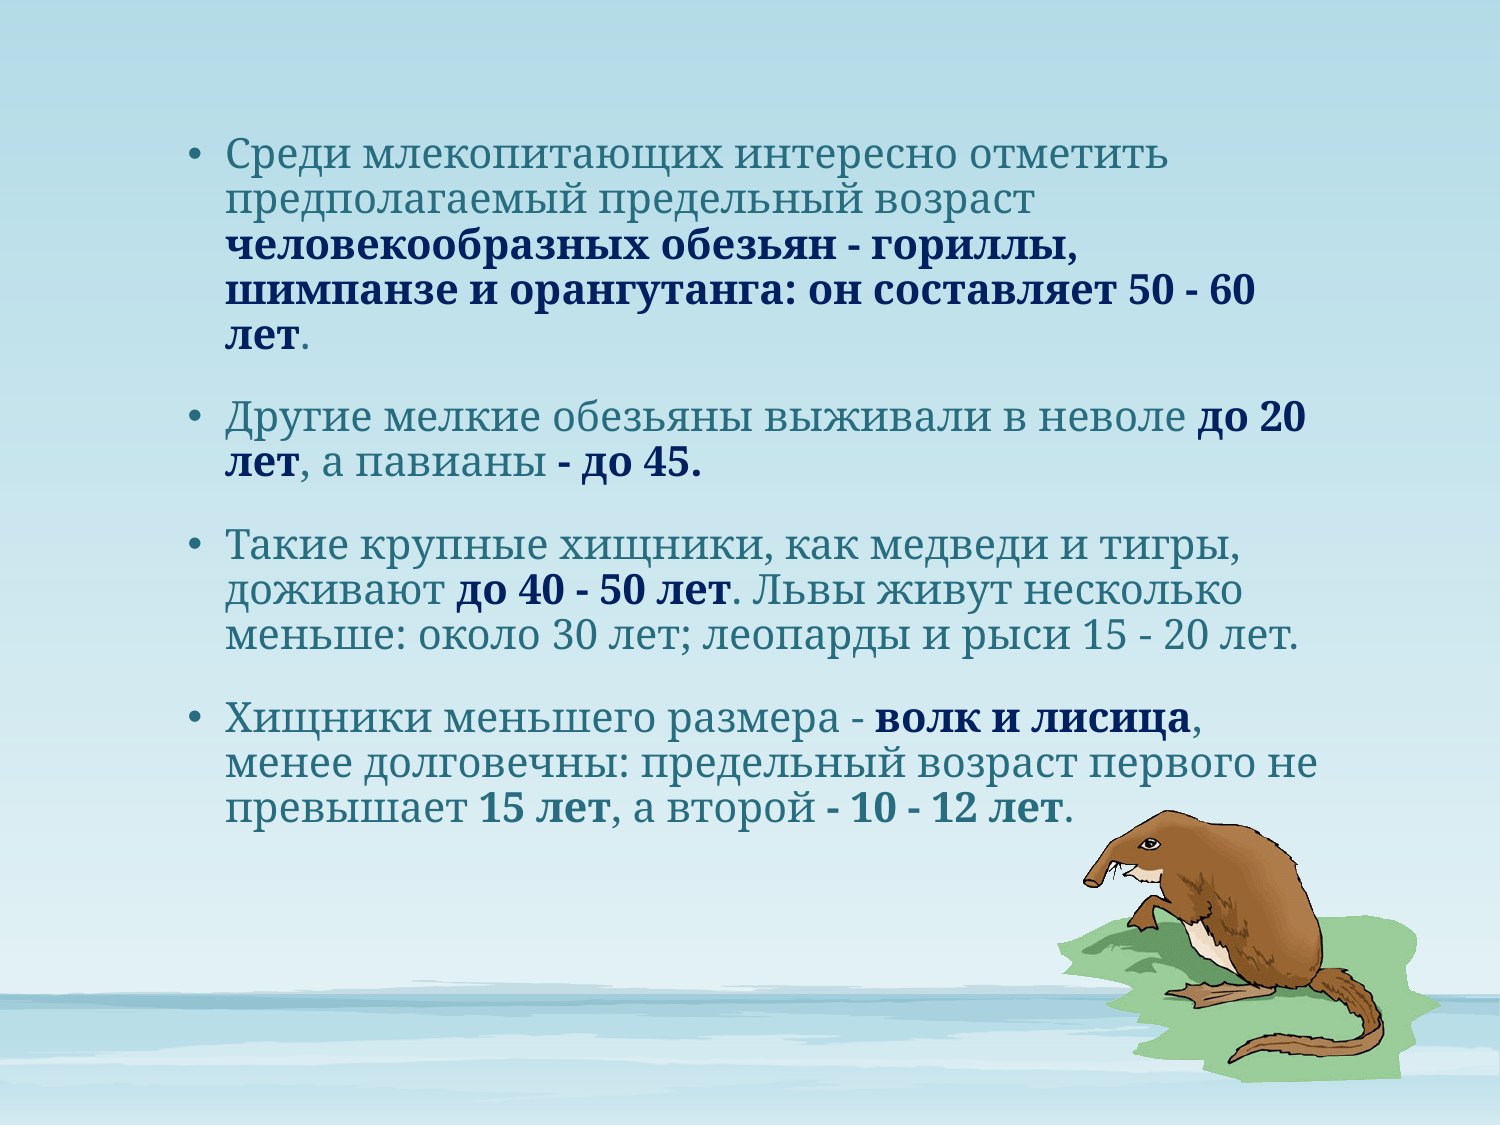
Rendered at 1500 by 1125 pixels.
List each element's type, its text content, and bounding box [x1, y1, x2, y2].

picture [0, 810, 1500, 1103]
list Среди млекопитающих интересно отметить предполагаемый предельный возраст человекообразных обезьян - гориллы, шимпанзе и орангутанга: он составляет 50 - 60 лет. Другие мелкие обезьяны выживали в неволе до 20 лет, а павианы - до 45. Такие крупные хищники, как медведи и тигры, доживают до 40 - 50 лет. Львы живут несколько меньше: около 30 лет; леопарды и рыси 15 - 20 лет. Хищники меньшего размера - волк и лисица, менее долговечны: предельный возраст первого не превышает 15 лет, а второй - 10 - 12 лет. [165, 125, 1335, 938]
